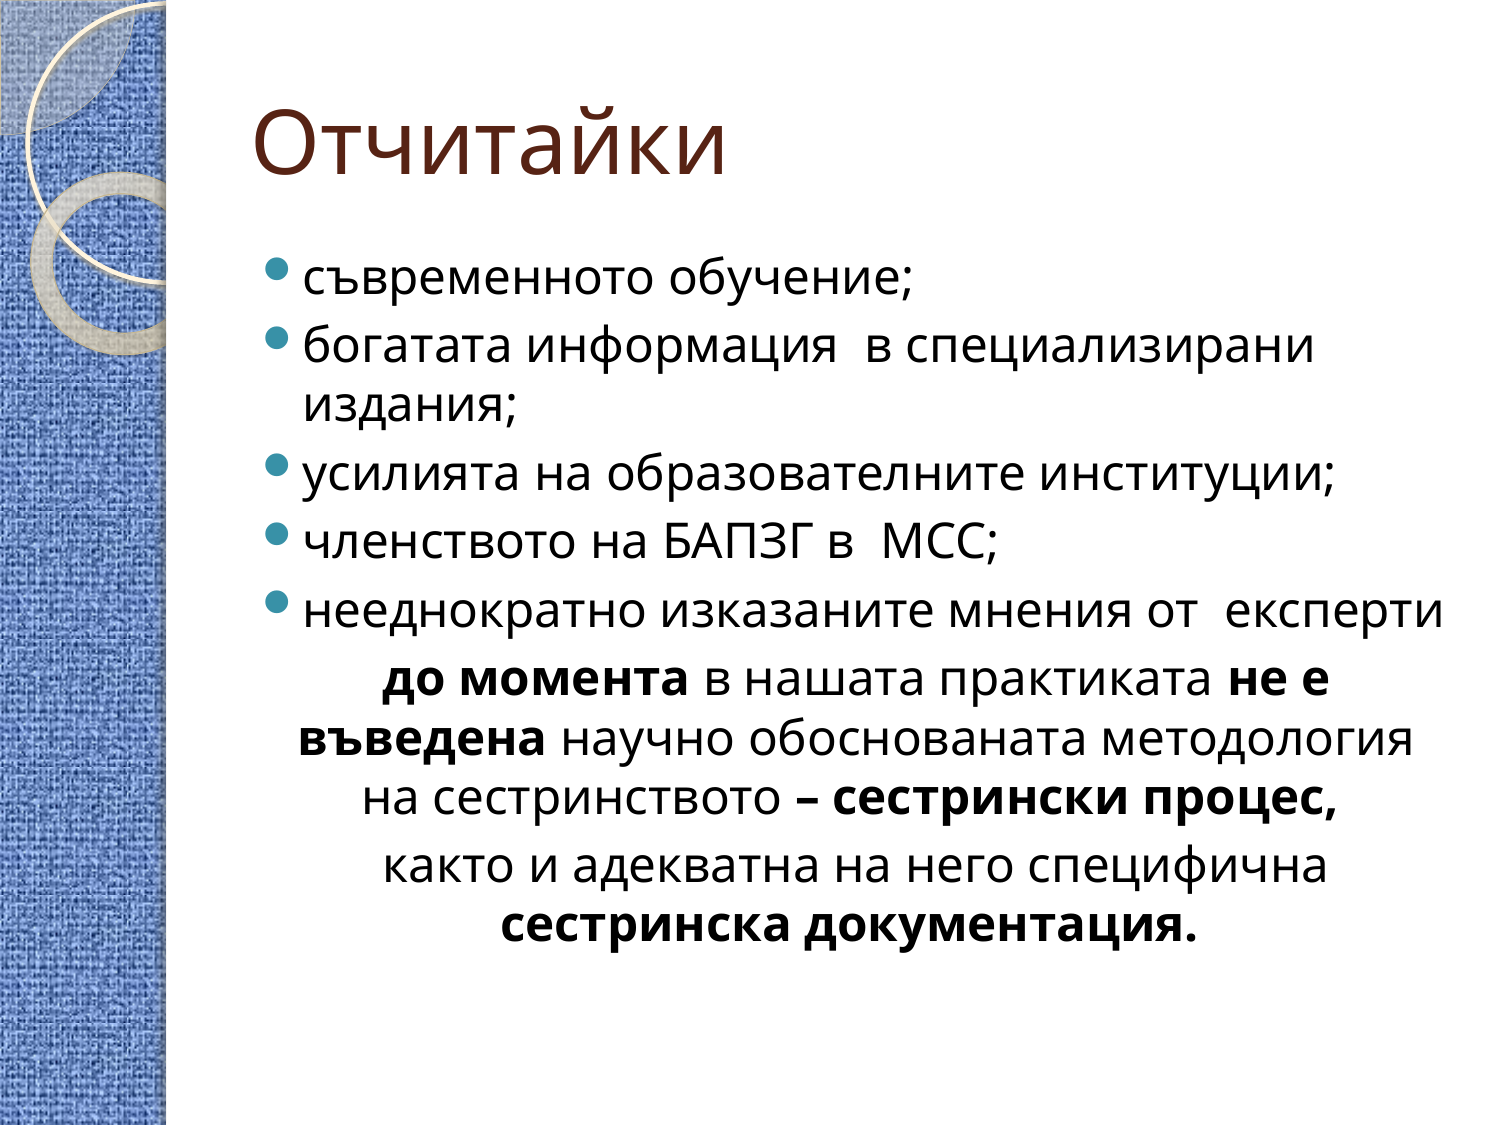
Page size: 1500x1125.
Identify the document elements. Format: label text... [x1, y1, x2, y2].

list съвременното обучение; богатата информация в специализирани издания; усилията на образователните институции; членството на БАПЗГ в МСС; нееднократно изказаните мнения от експерти до момента в нашата практиката не е въведена научно обоснованата методология на сестринството – сестрински процес, както и адекватна на него специфична сестринска документация. [235, 237, 1466, 1025]
picture [62, 195, 160, 280]
picture [0, 134, 166, 1125]
picture [32, 13, 160, 207]
picture [136, 0, 164, 4]
title Отчитайки [235, 45, 1466, 233]
picture [53, 241, 160, 332]
